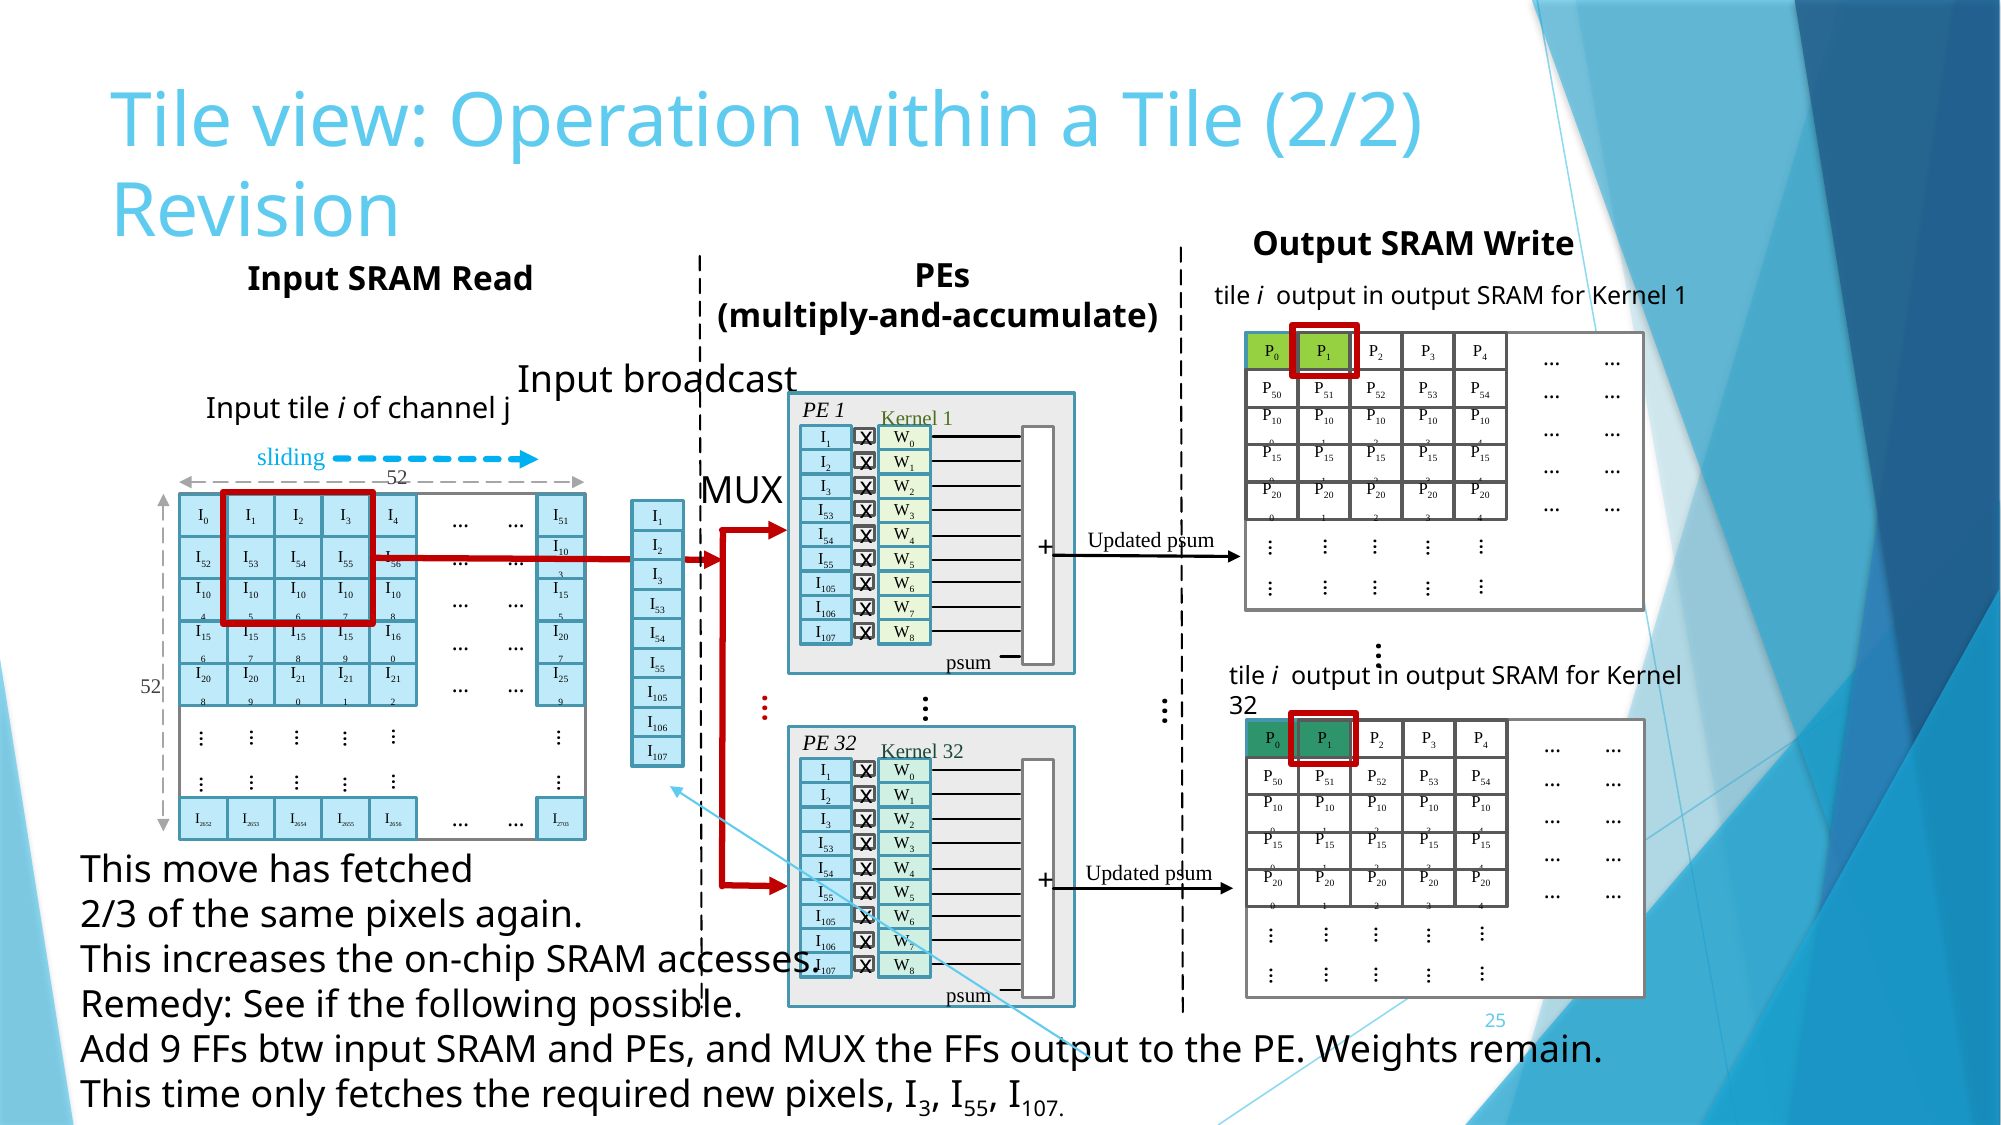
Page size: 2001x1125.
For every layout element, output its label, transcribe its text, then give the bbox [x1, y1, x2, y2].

text_box tile i output in output SRAM for Kernel 32 [1666, 652, 1725, 728]
text_box tile i output in output SRAM for Kernel 1 [1666, 272, 1710, 317]
title Tile view: Operation within a Tile (2/2) Revision [95, 63, 1771, 281]
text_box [669, 785, 1091, 1058]
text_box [125, 214, 1664, 1015]
text_box This move has fetched 2/3 of the same pixels again. This increases the on-chip SRAM accesses. Remedy: See if the following possible. Add 9 FFs btw input SRAM and PEs, and MUX the FFs output to the PE. Weights remain. This time only fetches the required new pixels, I3, I55, I107. [65, 837, 1695, 1125]
